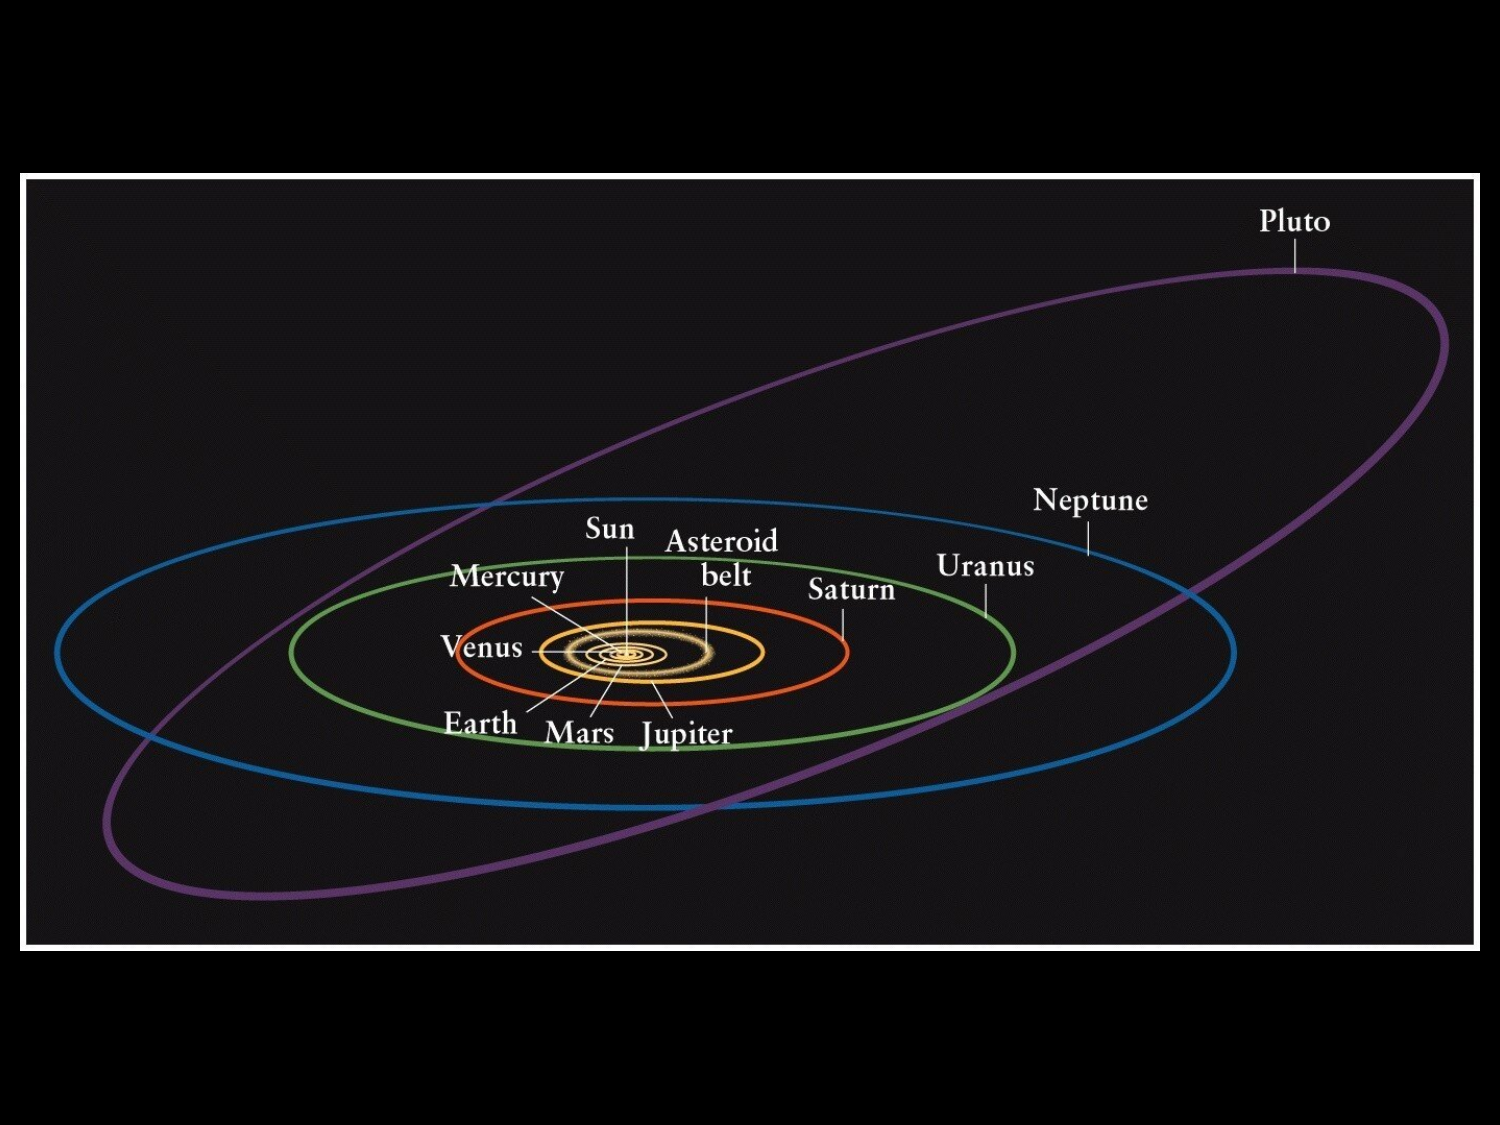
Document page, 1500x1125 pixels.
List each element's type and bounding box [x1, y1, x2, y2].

picture [20, 173, 1480, 952]
